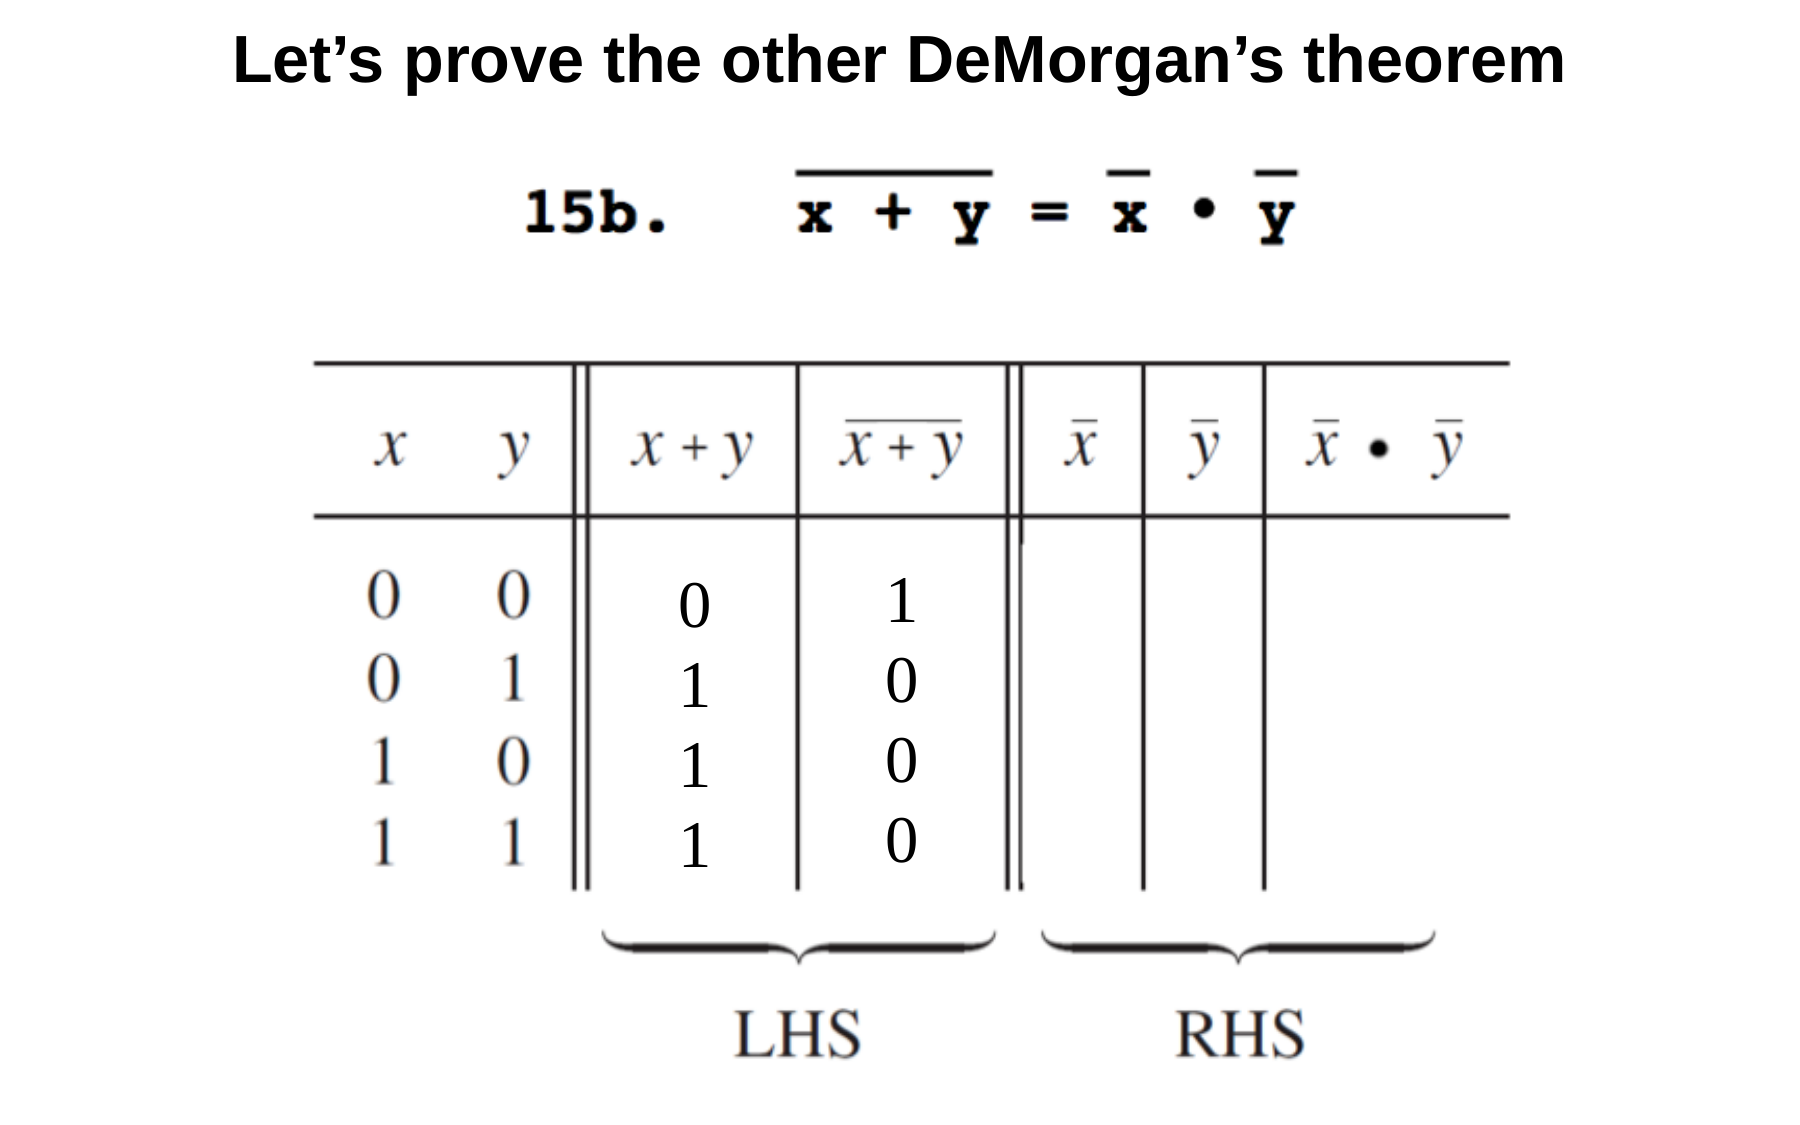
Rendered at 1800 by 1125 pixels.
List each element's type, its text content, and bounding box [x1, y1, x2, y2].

title Let’s prove the other DeMorgan’s theorem [150, 0, 1650, 113]
picture [499, 149, 1351, 280]
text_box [299, 324, 1567, 1082]
